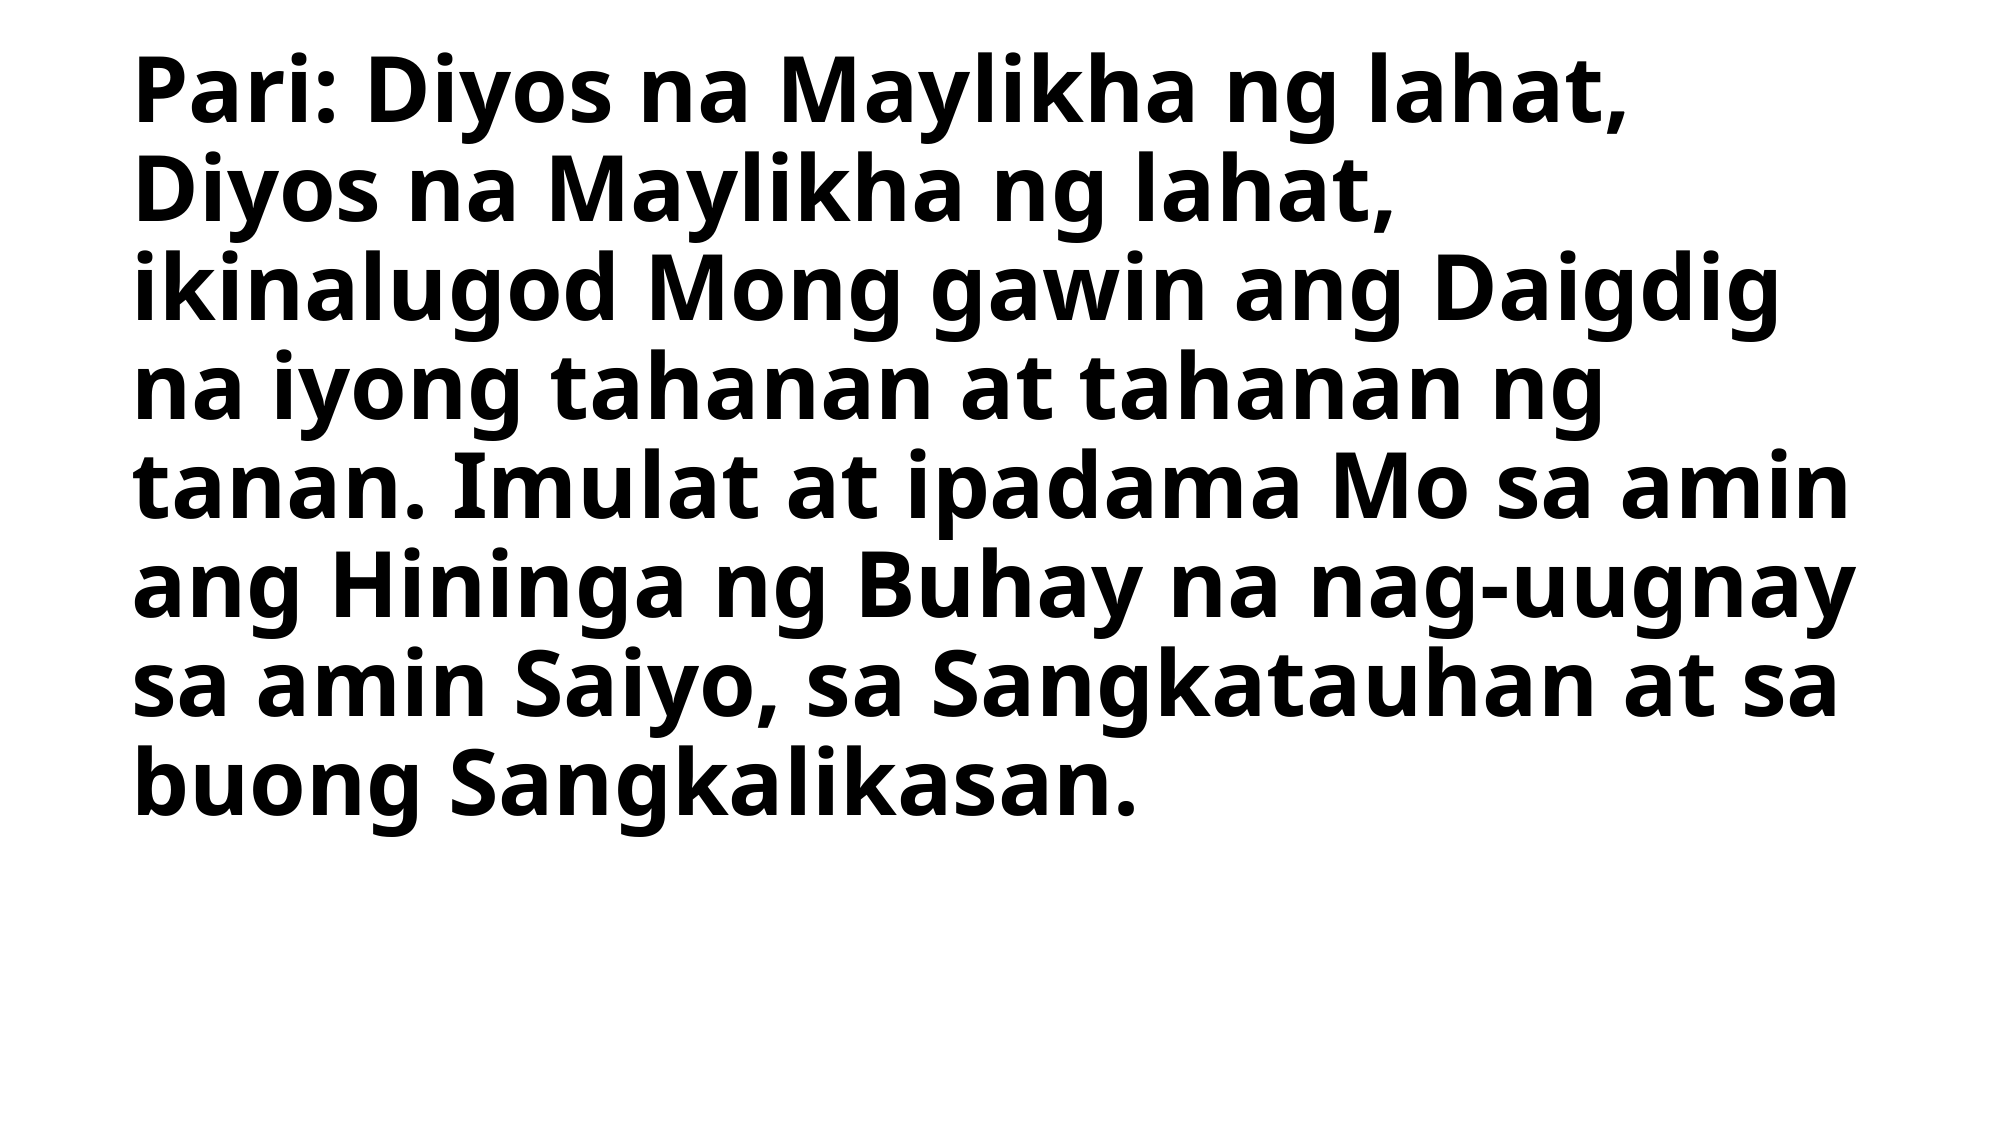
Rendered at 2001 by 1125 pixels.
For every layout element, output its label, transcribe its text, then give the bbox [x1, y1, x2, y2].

title Pari: Diyos na Maylikha ng lahat, Diyos na Maylikha ng lahat, ikinalugod Mong gawin ang Daigdig na iyong tahanan at tahanan ng tanan. Imulat at ipadama Mo sa amin ang Hininga ng Buhay na nag-uugnay sa amin Saiyo, sa Sangkatauhan at sa buong Sangkalikasan. [116, 450, 1874, 843]
